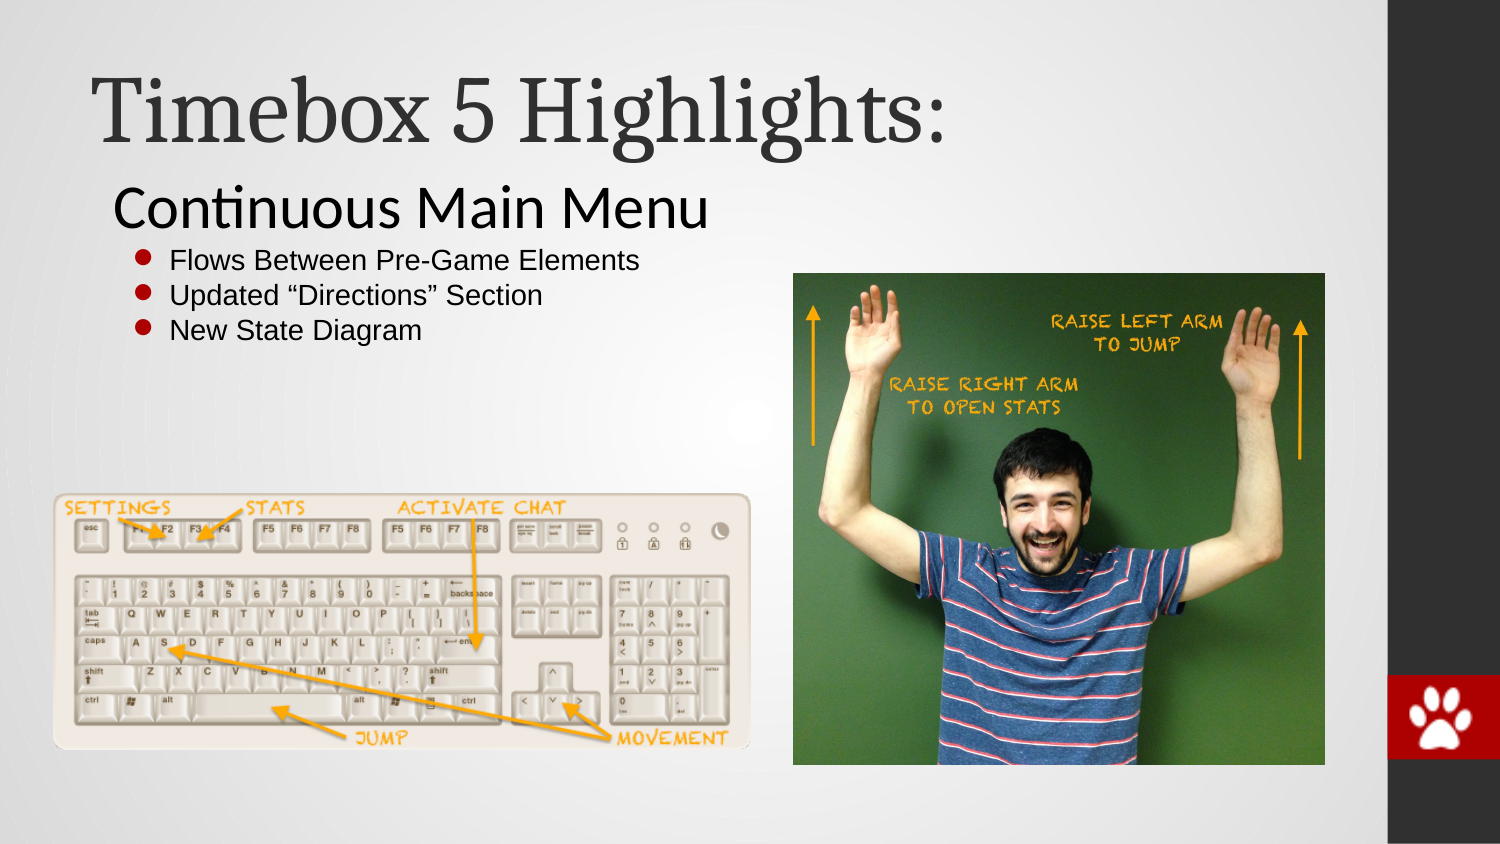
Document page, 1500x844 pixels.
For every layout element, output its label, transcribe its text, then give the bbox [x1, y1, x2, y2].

picture [53, 492, 751, 750]
list Continuous Main Menu Flows Between Pre-Game Elements Updated “Directions” Section New State Diagram [98, 158, 1349, 750]
picture [793, 273, 1326, 765]
picture [1406, 684, 1475, 754]
title Timebox 5 Highlights: [75, 33, 1325, 175]
